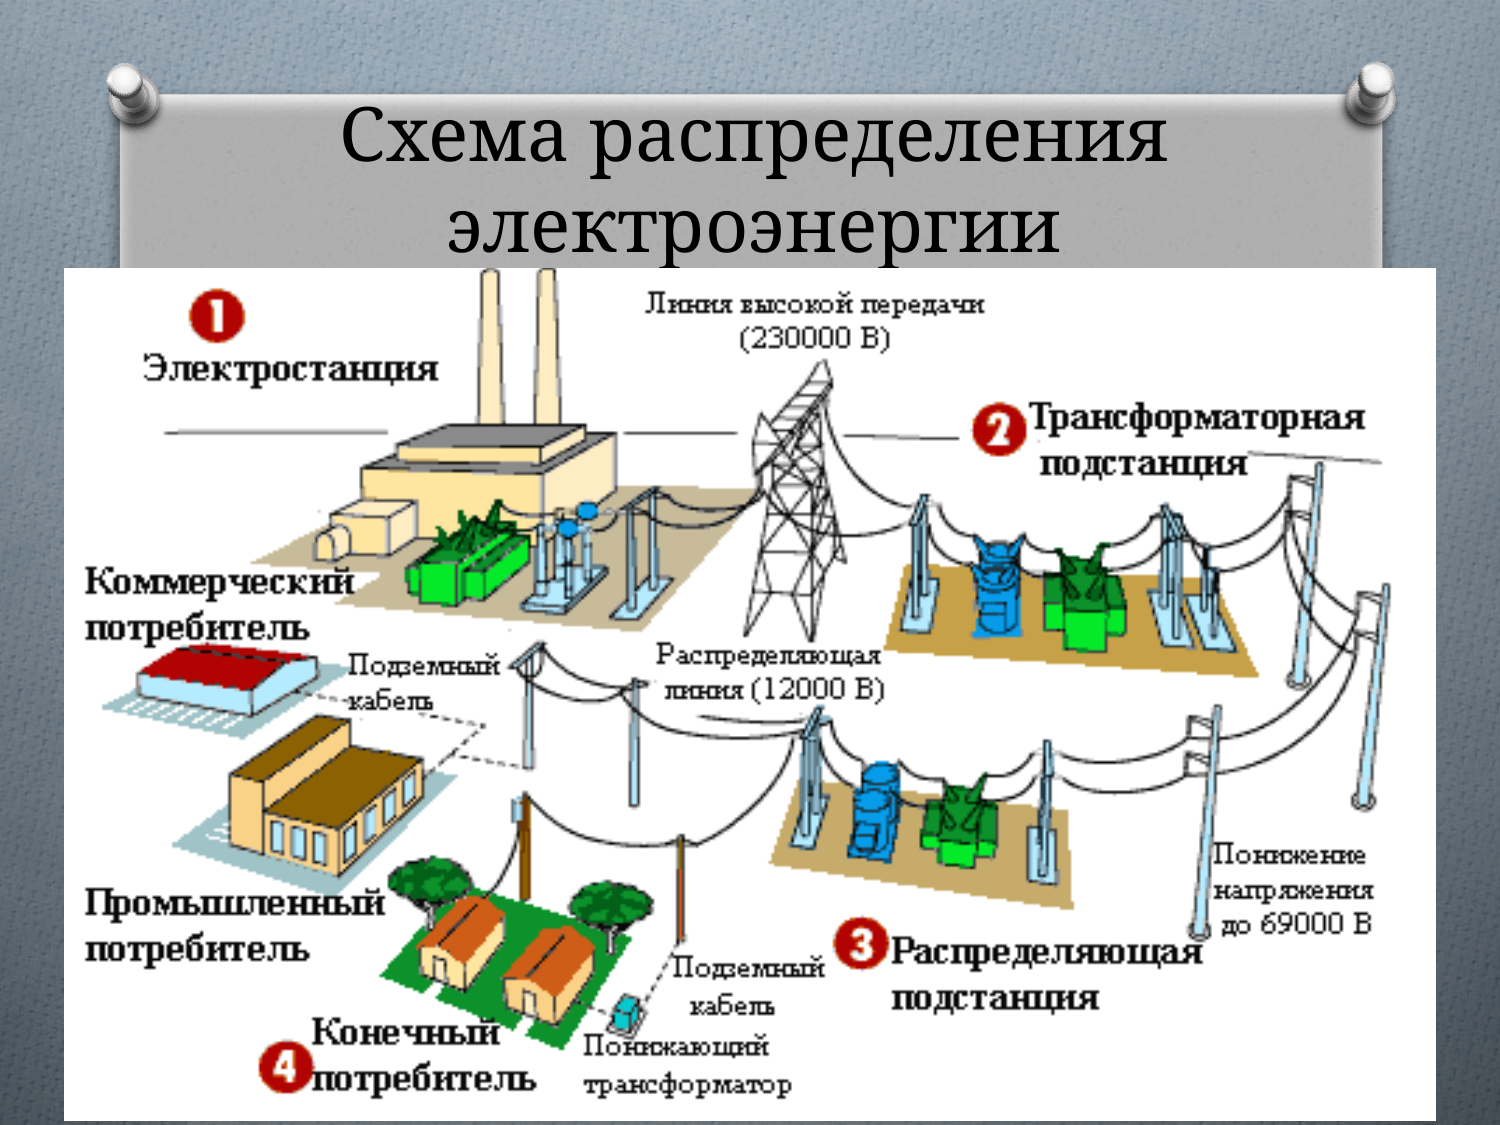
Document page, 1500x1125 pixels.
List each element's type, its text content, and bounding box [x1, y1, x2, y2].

title Схема распределения электроэнергии [183, 78, 1326, 267]
picture [1317, 35, 1439, 156]
picture [75, 29, 198, 153]
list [64, 267, 1436, 1122]
